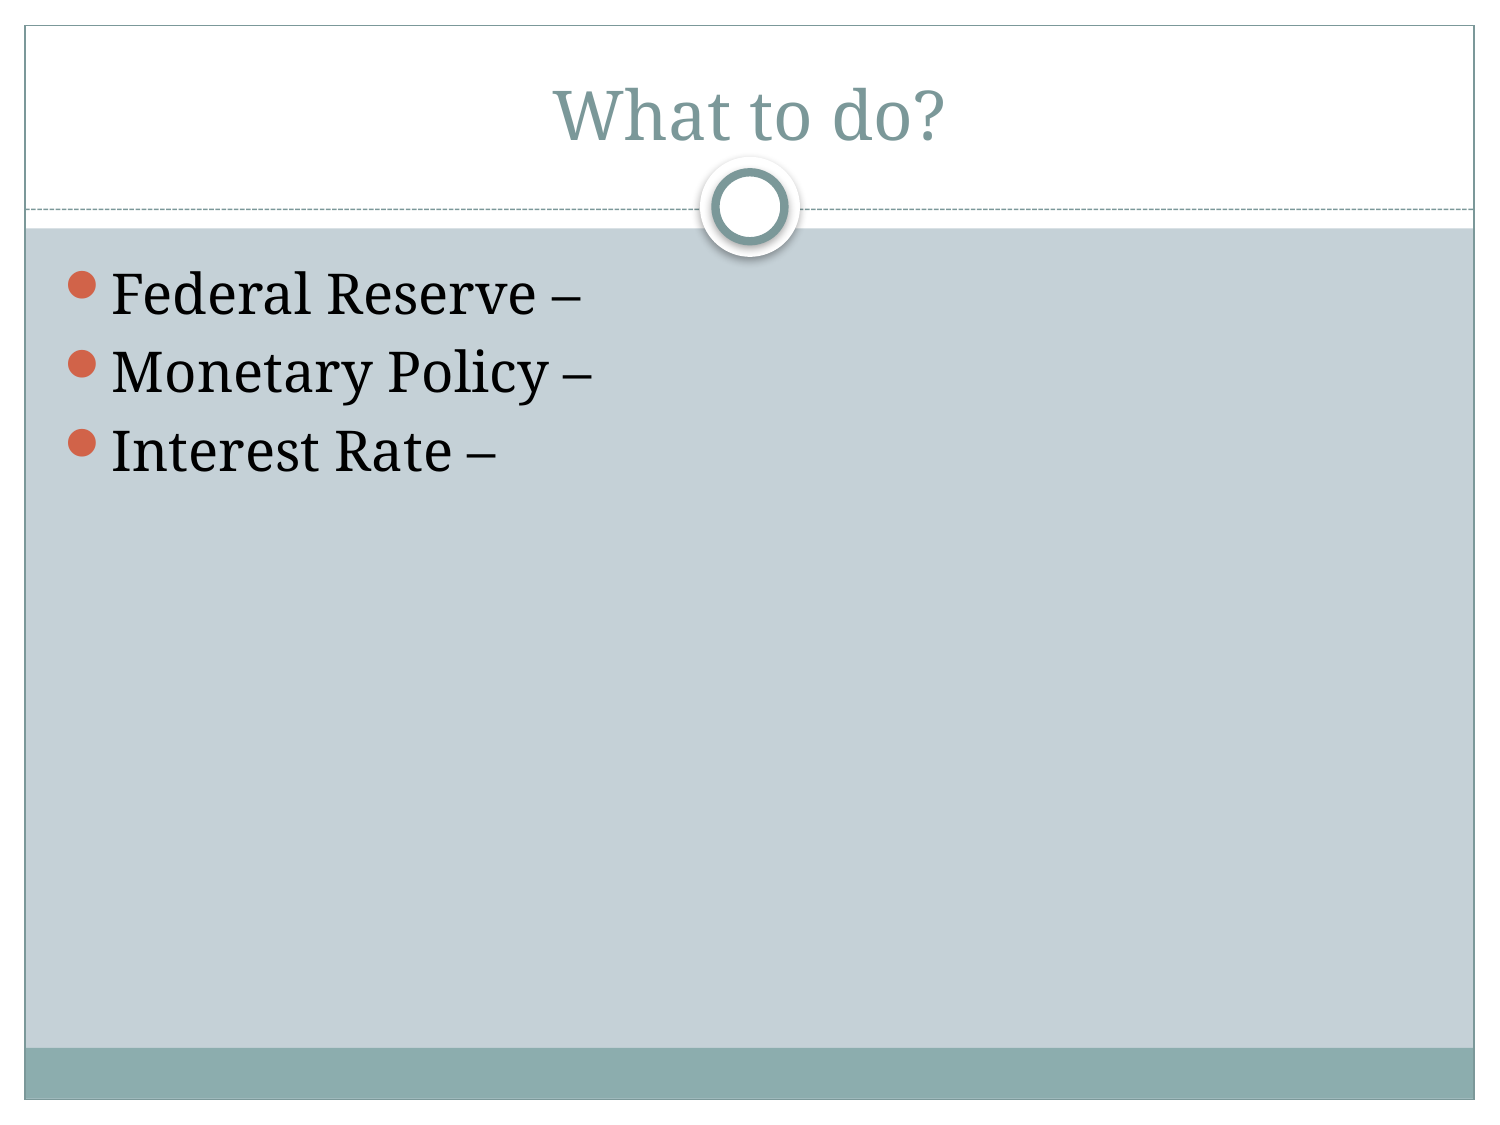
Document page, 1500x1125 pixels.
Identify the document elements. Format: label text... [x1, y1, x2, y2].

list Federal Reserve – Monetary Policy – Interest Rate – [49, 250, 1445, 1001]
title What to do? [49, 37, 1450, 162]
